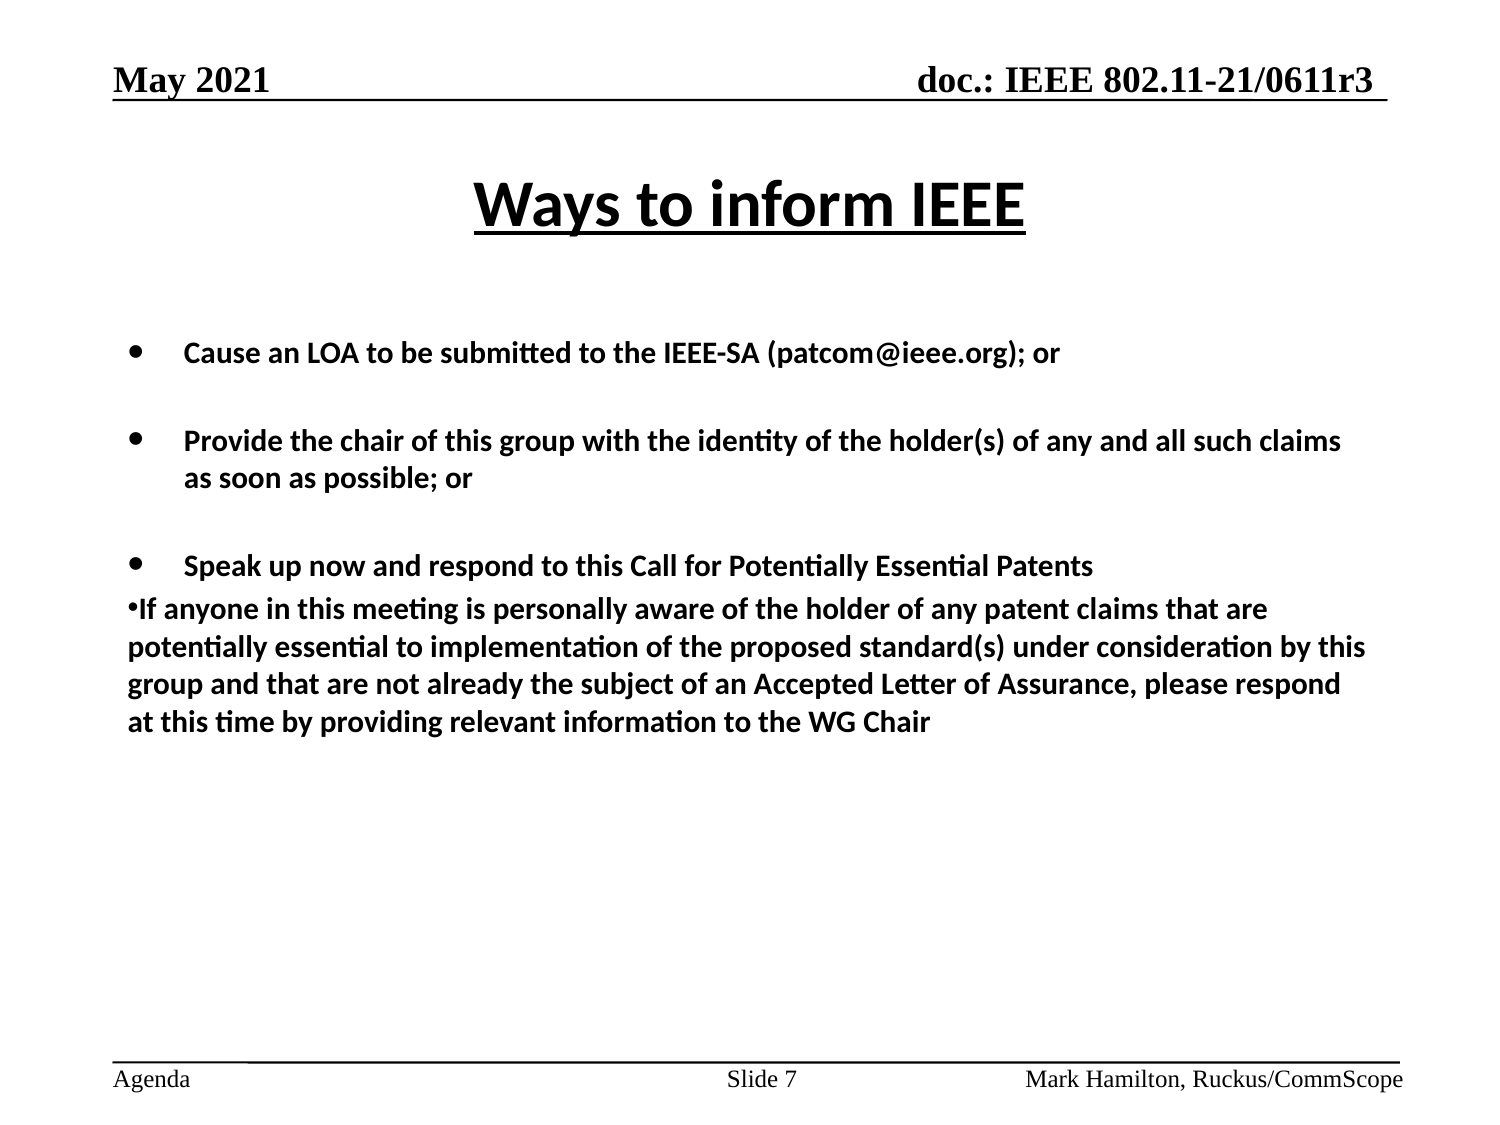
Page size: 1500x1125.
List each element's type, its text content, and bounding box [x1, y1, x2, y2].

title Ways to inform IEEE [112, 112, 1388, 288]
list Cause an LOA to be submitted to the IEEE-SA (patcom@ieee.org); or Provide the chair of this group with the identity of the holder(s) of any and all such claims as soon as possible; or Speak up now and respond to this Call for Potentially Essential Patents If anyone in this meeting is personally aware of the holder of any patent claims that are potentially essential to implementation of the proposed standard(s) under consideration by this group and that are not already the subject of an Accepted Letter of Assurance, please respond at this time by providing relevant information to the WG Chair [112, 324, 1388, 1000]
